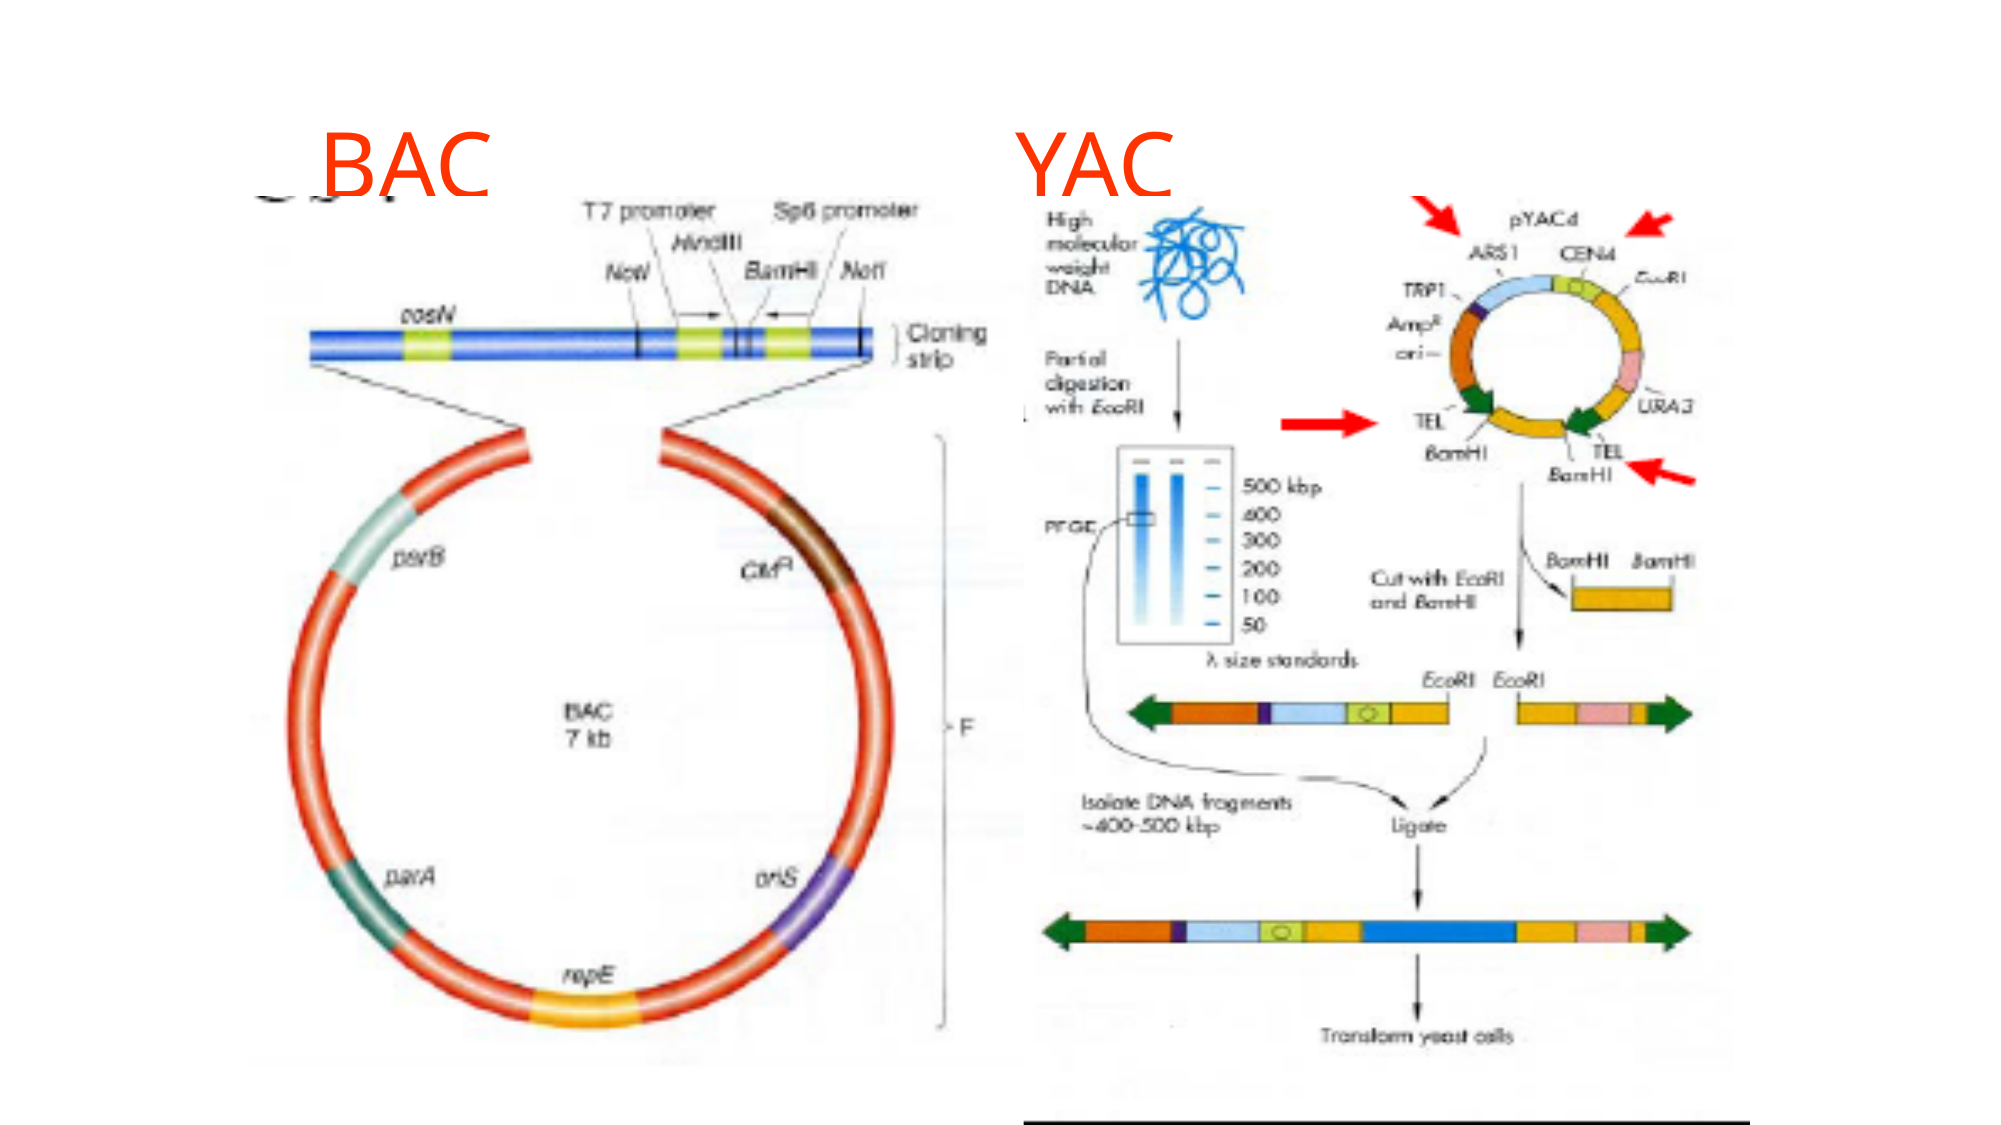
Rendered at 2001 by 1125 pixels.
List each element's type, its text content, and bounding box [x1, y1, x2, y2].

title BAC YAC [137, 59, 1863, 278]
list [249, 196, 1023, 1125]
picture [1023, 196, 1751, 1125]
